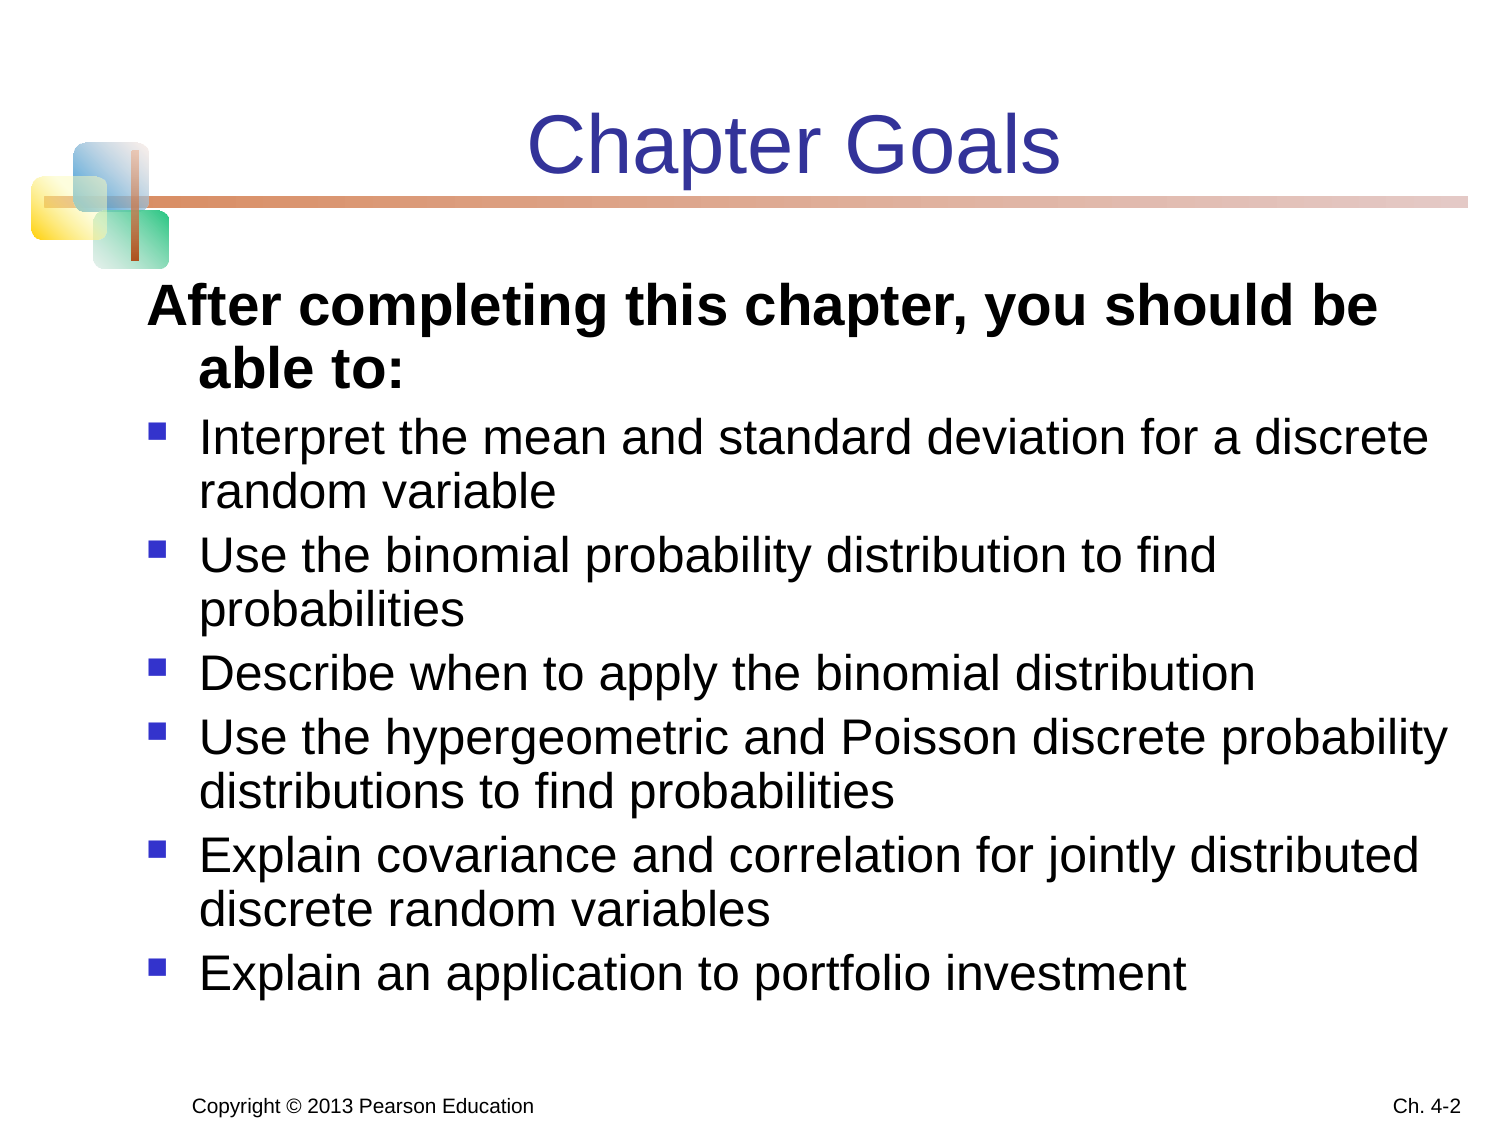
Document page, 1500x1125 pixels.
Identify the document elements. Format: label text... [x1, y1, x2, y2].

list After completing this chapter, you should be able to: Interpret the mean and standard deviation for a discrete random variable Use the binomial probability distribution to find probabilities Describe when to apply the binomial distribution Use the hypergeometric and Poisson discrete probability distributions to find probabilities Explain covariance and correlation for jointly distributed discrete random variables Explain an application to portfolio investment [131, 268, 1476, 1082]
slide_number Ch. 4-2 [1124, 1071, 1476, 1125]
footer Copyright © 2013 Pearson Education [0, 1071, 727, 1125]
title Chapter Goals [188, 64, 1401, 198]
